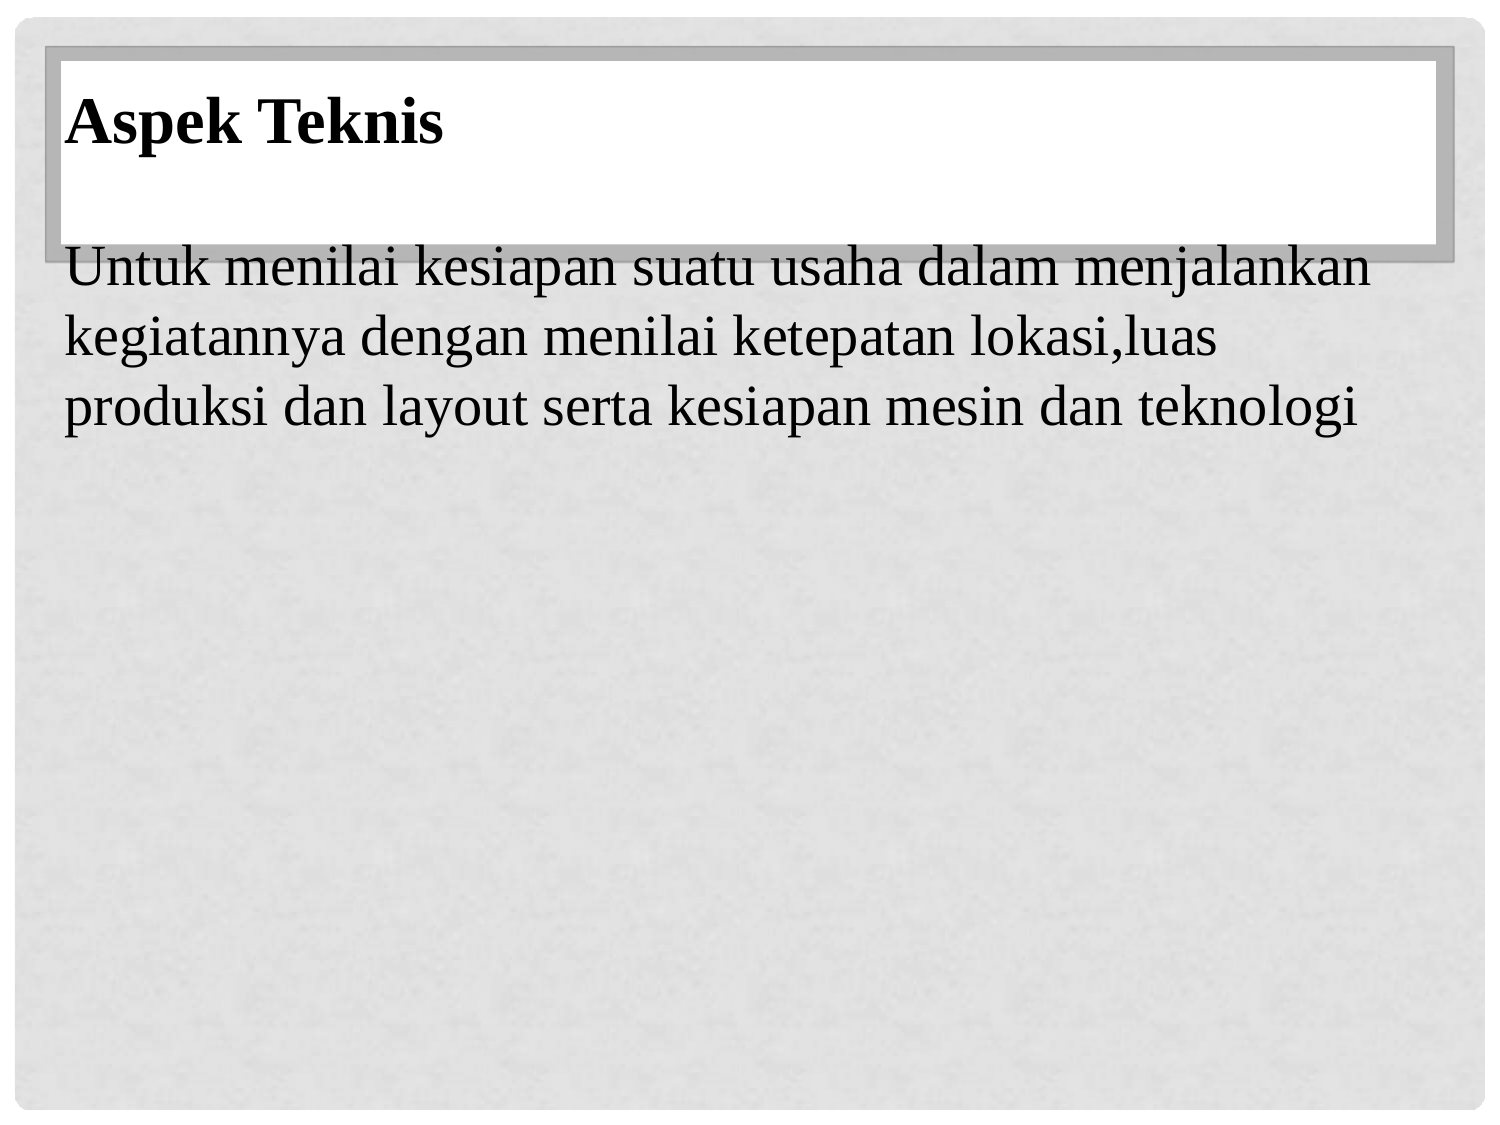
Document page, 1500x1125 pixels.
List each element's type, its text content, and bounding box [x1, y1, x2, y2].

text_box [61, 61, 1436, 245]
text_box [44, 45, 1456, 264]
picture [14, 16, 1485, 1110]
title Aspek Teknis Untuk menilai kesiapan suatu usaha dalam menjalankan kegiatannya dengan menilai ketepatan lokasi,luas produksi dan layout serta kesiapan mesin dan teknologi [62, 75, 1425, 438]
